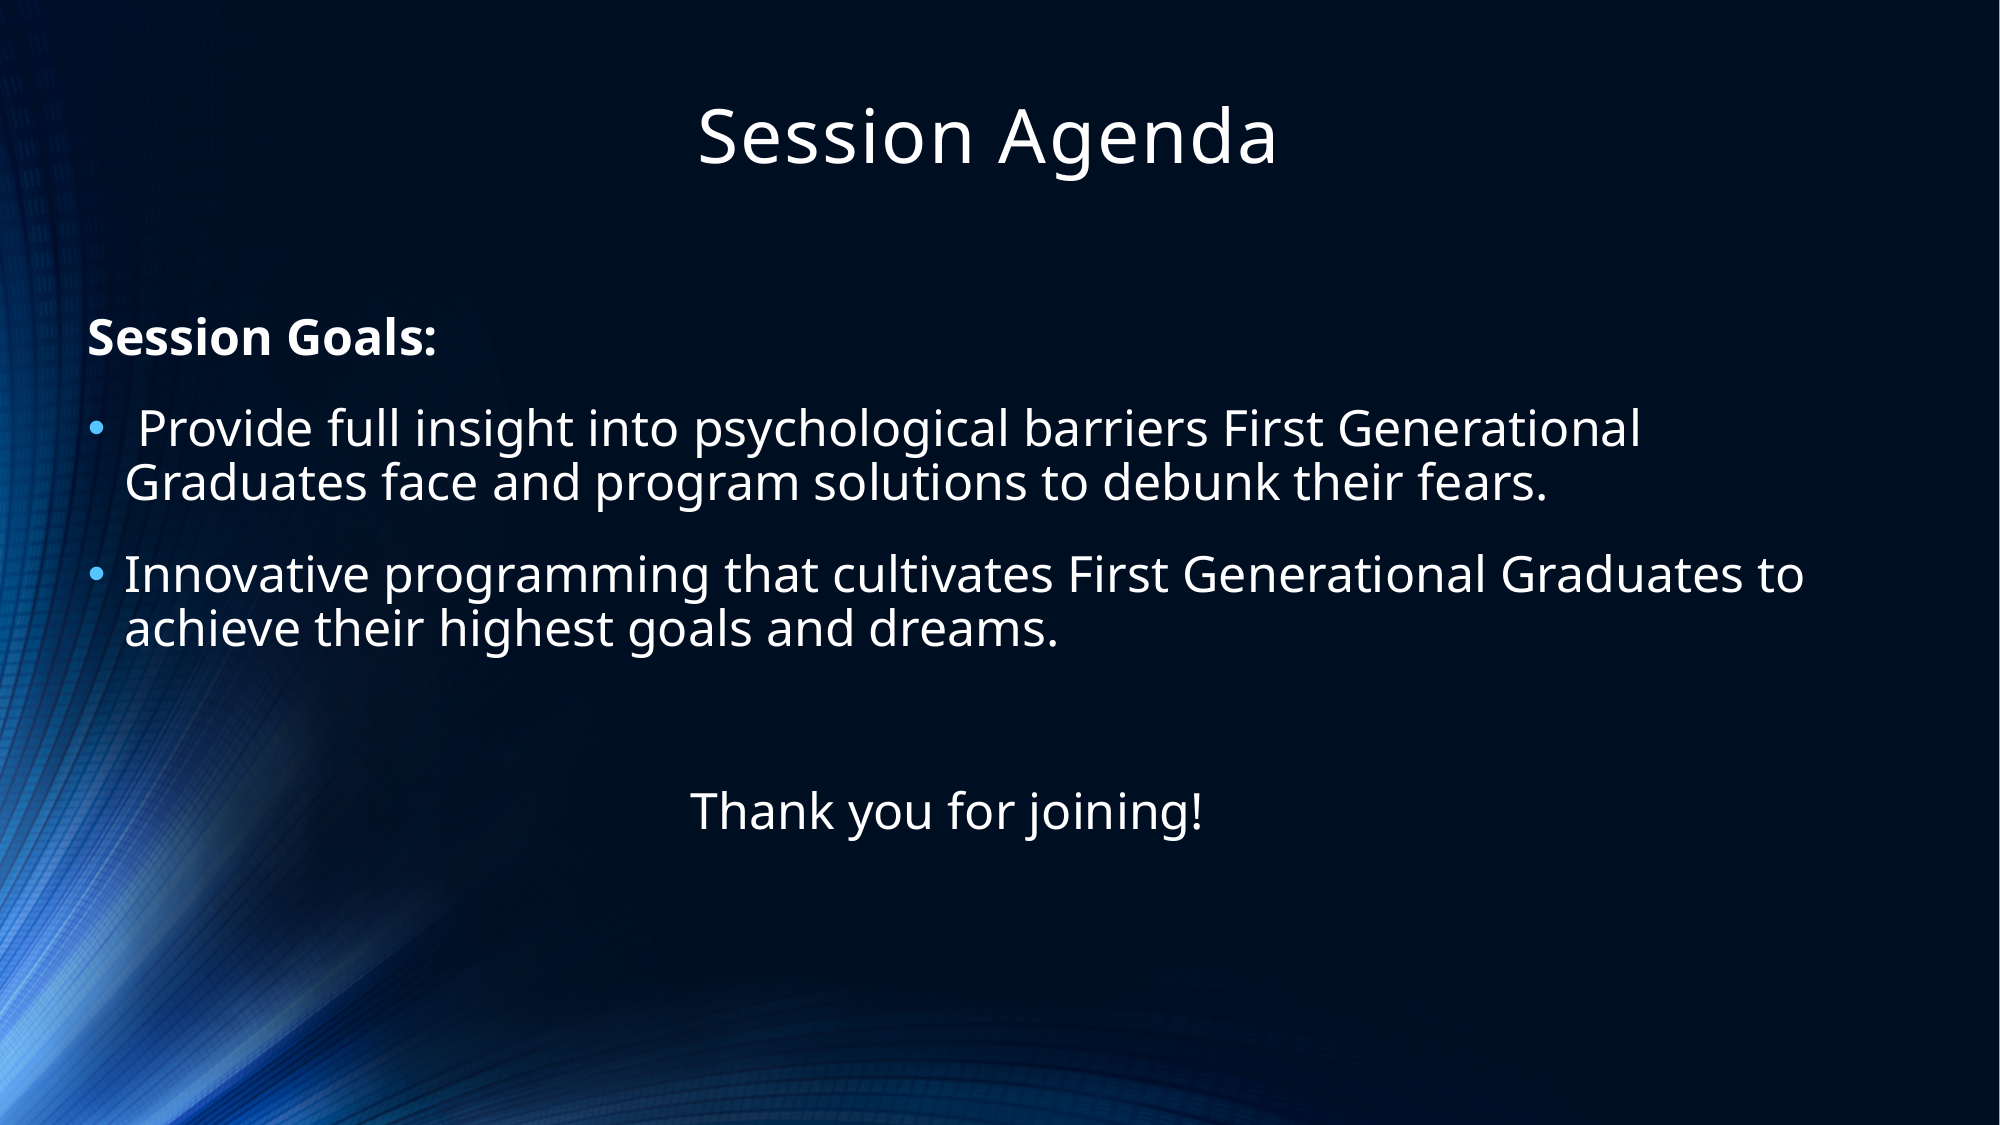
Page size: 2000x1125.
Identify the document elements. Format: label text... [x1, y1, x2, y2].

list Session Goals: Provide full insight into psychological barriers First Generational Graduates face and program solutions to debunk their fears. Innovative programming that cultivates First Generational Graduates to achieve their highest goals and dreams. Thank you for joining! [72, 304, 1836, 1105]
title Session Agenda [249, 0, 1750, 188]
picture [0, 0, 2000, 1125]
